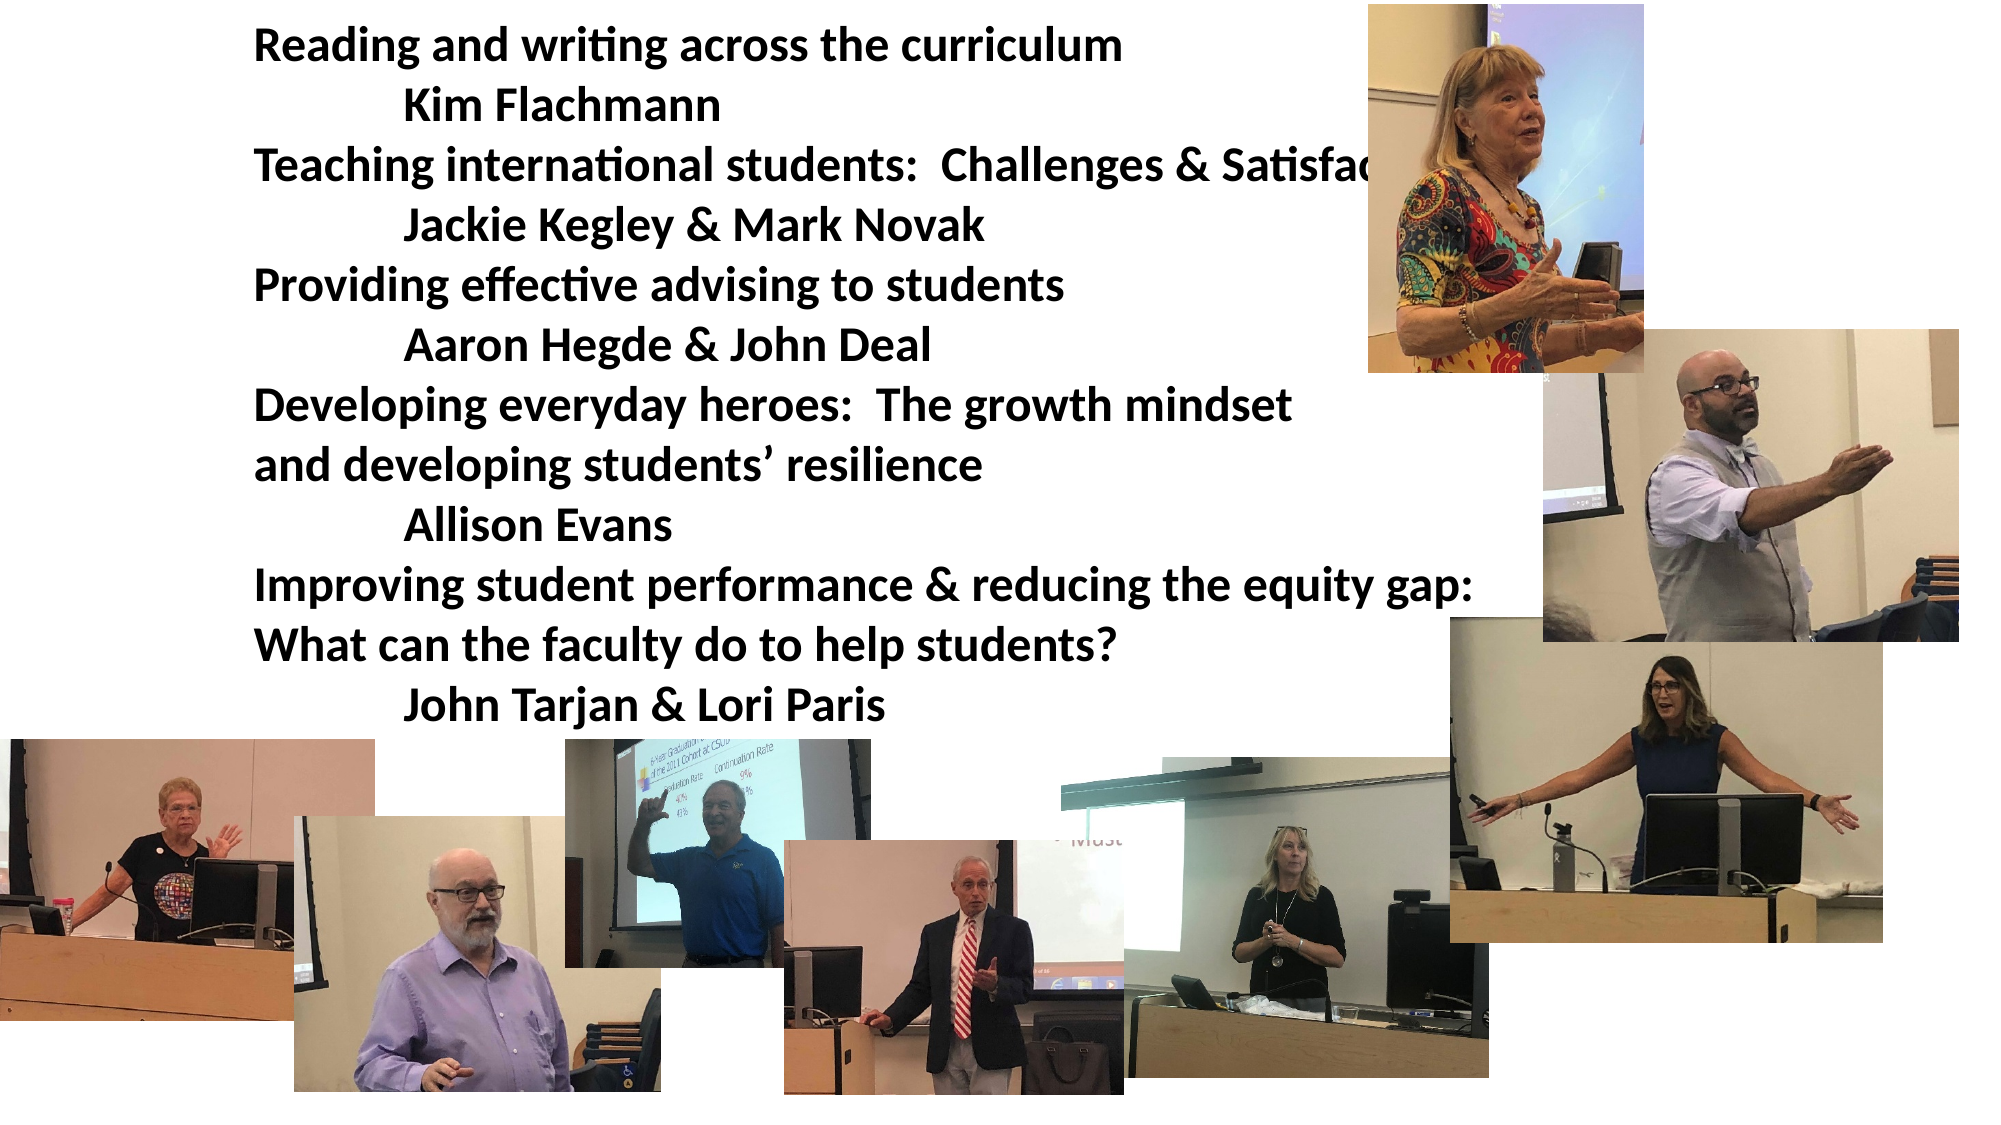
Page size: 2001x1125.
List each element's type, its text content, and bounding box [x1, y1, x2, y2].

picture [0, 4, 1959, 1095]
text_box Faculty professional development workshops Fall 2018 Reading and writing across the curriculum Kim Flachmann Teaching international students: Challenges & Satisfactions Jackie Kegley & Mark Novak Providing effective advising to students Aaron Hegde & John Deal Developing everyday heroes: The growth mindset and developing students’ resilience Allison Evans Improving student performance & reducing the equity gap: What can the faculty do to help students? John Tarjan & Lori Paris [238, 0, 1513, 784]
